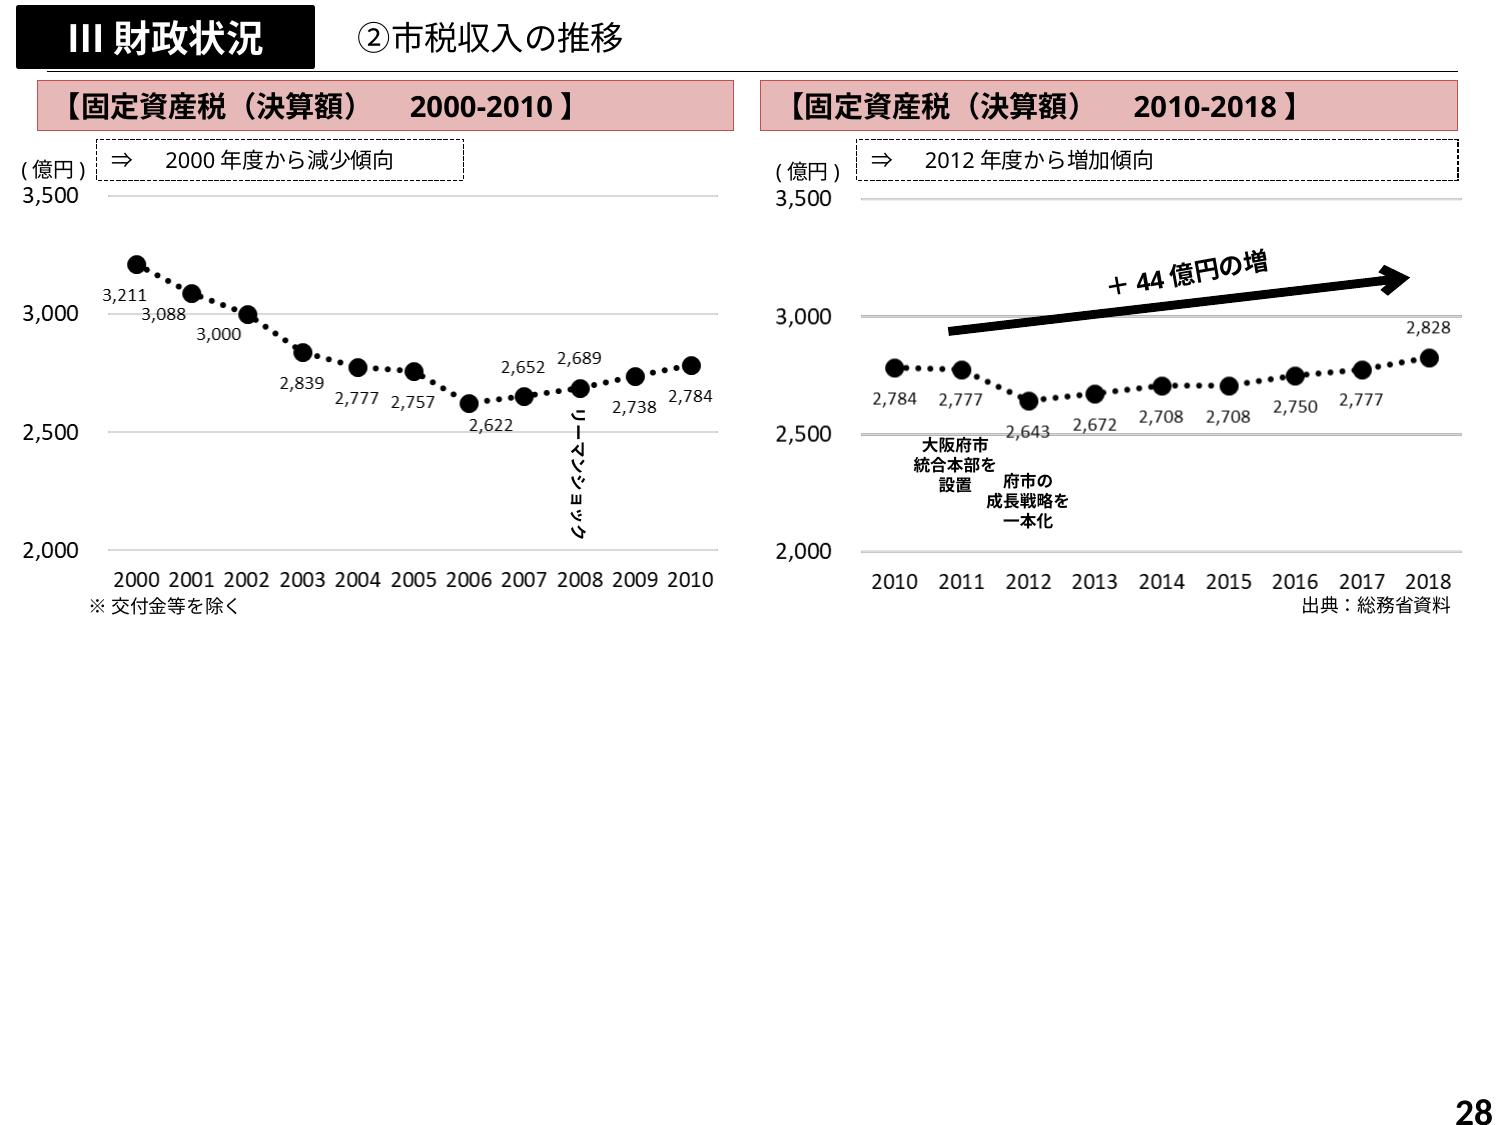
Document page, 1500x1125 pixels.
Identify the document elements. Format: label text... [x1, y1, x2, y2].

text_box 【固定資産税（決算額） 2010-2018】 [760, 80, 1458, 131]
text_box Ⅲ財政状況 [16, 5, 315, 69]
text_box ※交付金等を除く [73, 607, 258, 625]
text_box 【Ⅲ財政状況】 ②市税収入の推移 [9, 1, 639, 66]
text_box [948, 277, 1411, 332]
text_box (億円) [761, 151, 856, 170]
text_box ⇒ 2000年度から減少傾向 [96, 139, 464, 165]
text_box ⇒ 2012年度から増加傾向 [856, 139, 1458, 170]
slide_number 28 [1170, 1080, 1500, 1125]
text_box (億円) [6, 149, 96, 165]
text_box 【固定資産税（決算額） 2000-2010】 [37, 80, 734, 131]
picture [5, 166, 1500, 600]
text_box 出典：総務省資料 [1286, 608, 1467, 624]
